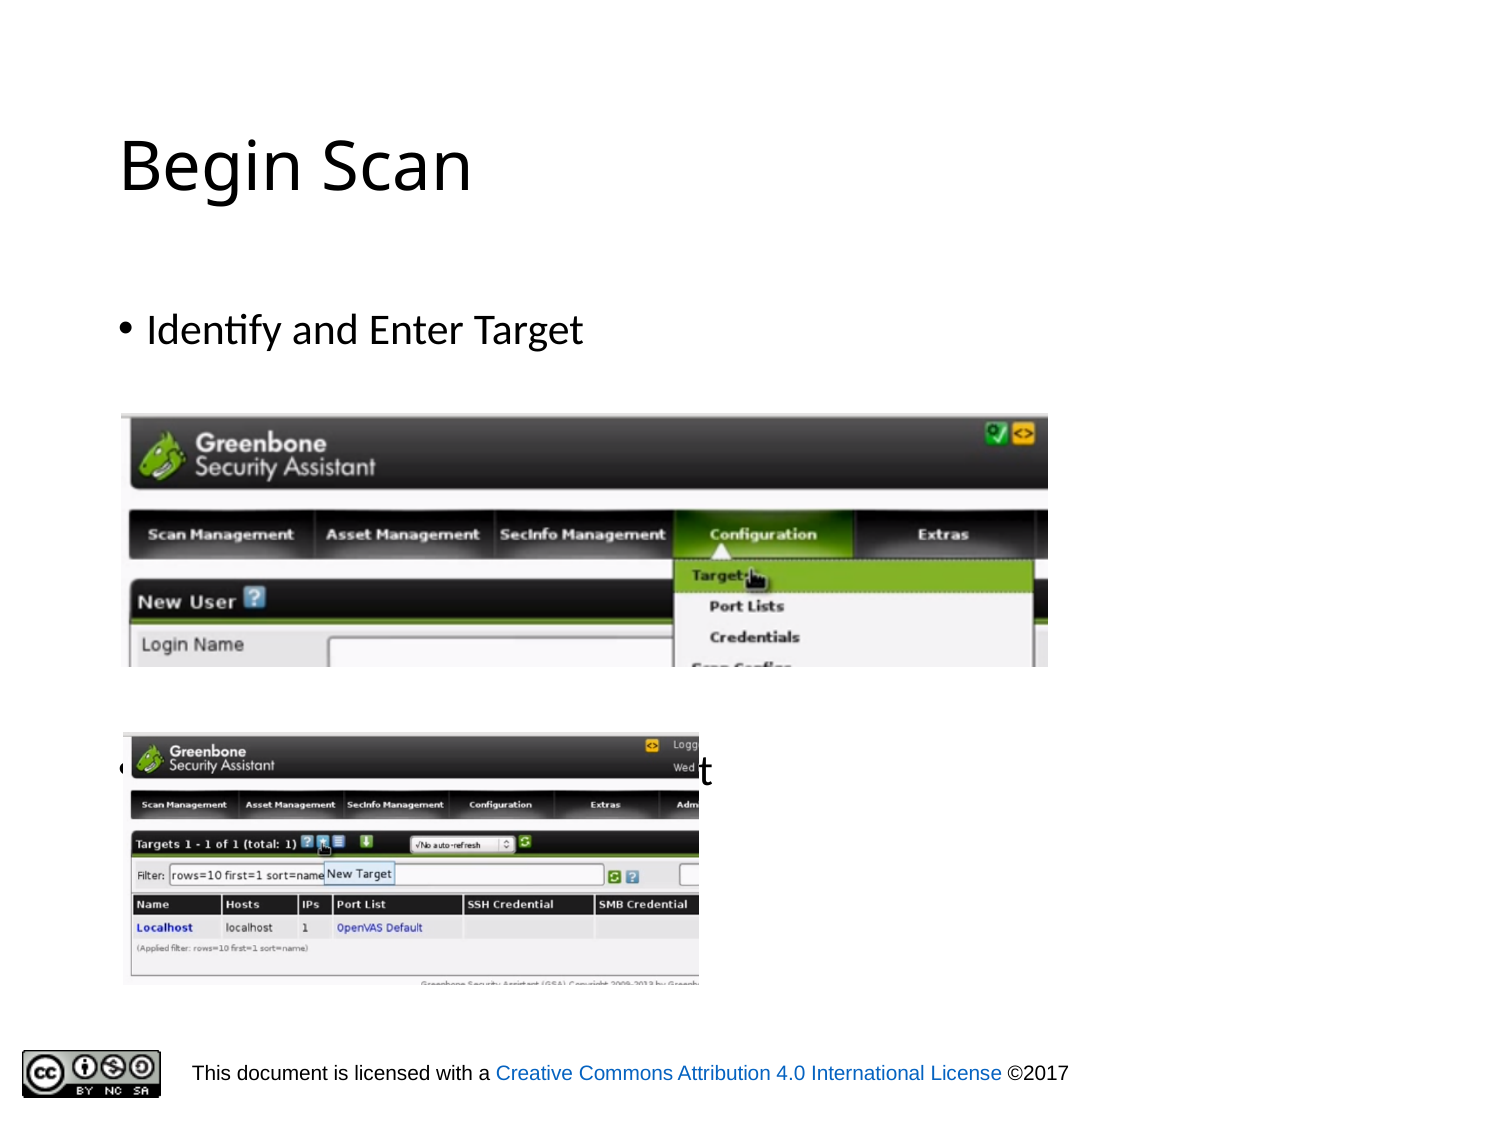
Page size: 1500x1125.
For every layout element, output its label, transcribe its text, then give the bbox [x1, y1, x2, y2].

list Identify and Enter Target Locate Star to Add a New Target [103, 299, 1397, 1014]
picture [121, 413, 1048, 667]
picture [22, 1050, 161, 1098]
title Begin Scan [103, 59, 1397, 278]
picture [123, 732, 699, 985]
